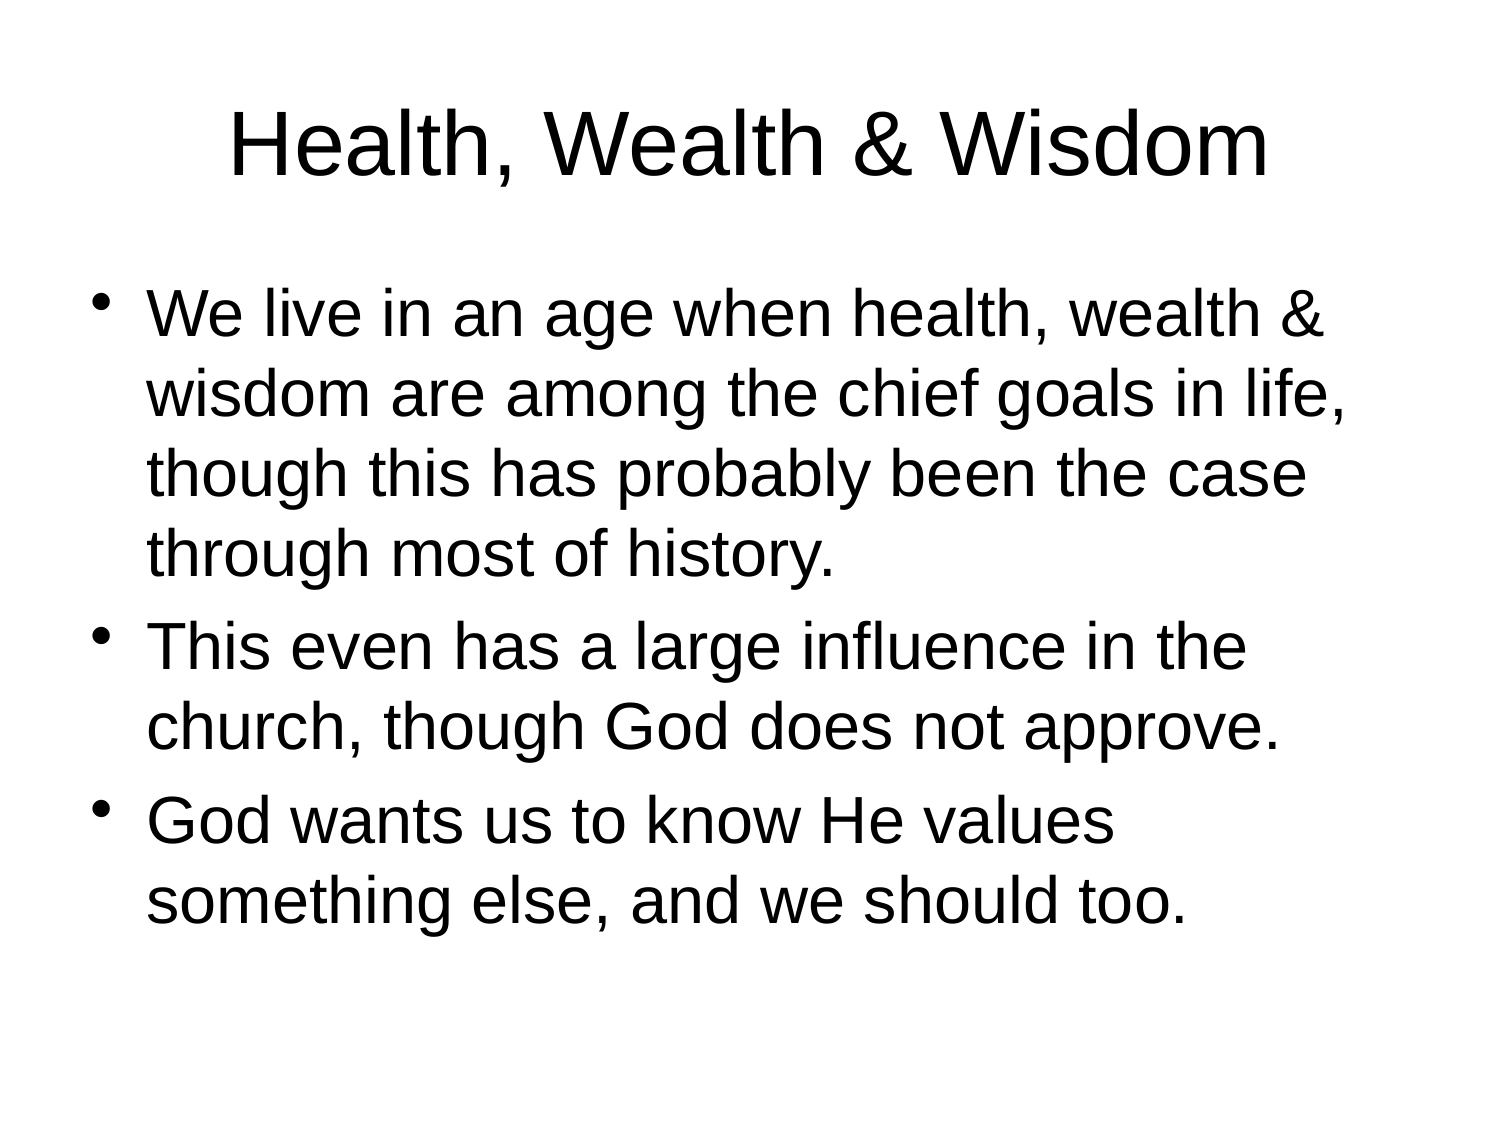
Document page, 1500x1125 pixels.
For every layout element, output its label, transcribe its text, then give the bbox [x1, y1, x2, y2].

title Health, Wealth & Wisdom [75, 45, 1425, 233]
list We live in an age when health, wealth & wisdom are among the chief goals in life, though this has probably been the case through most of history. This even has a large influence in the church, though God does not approve. God wants us to know He values something else, and we should too. [75, 262, 1425, 1005]
